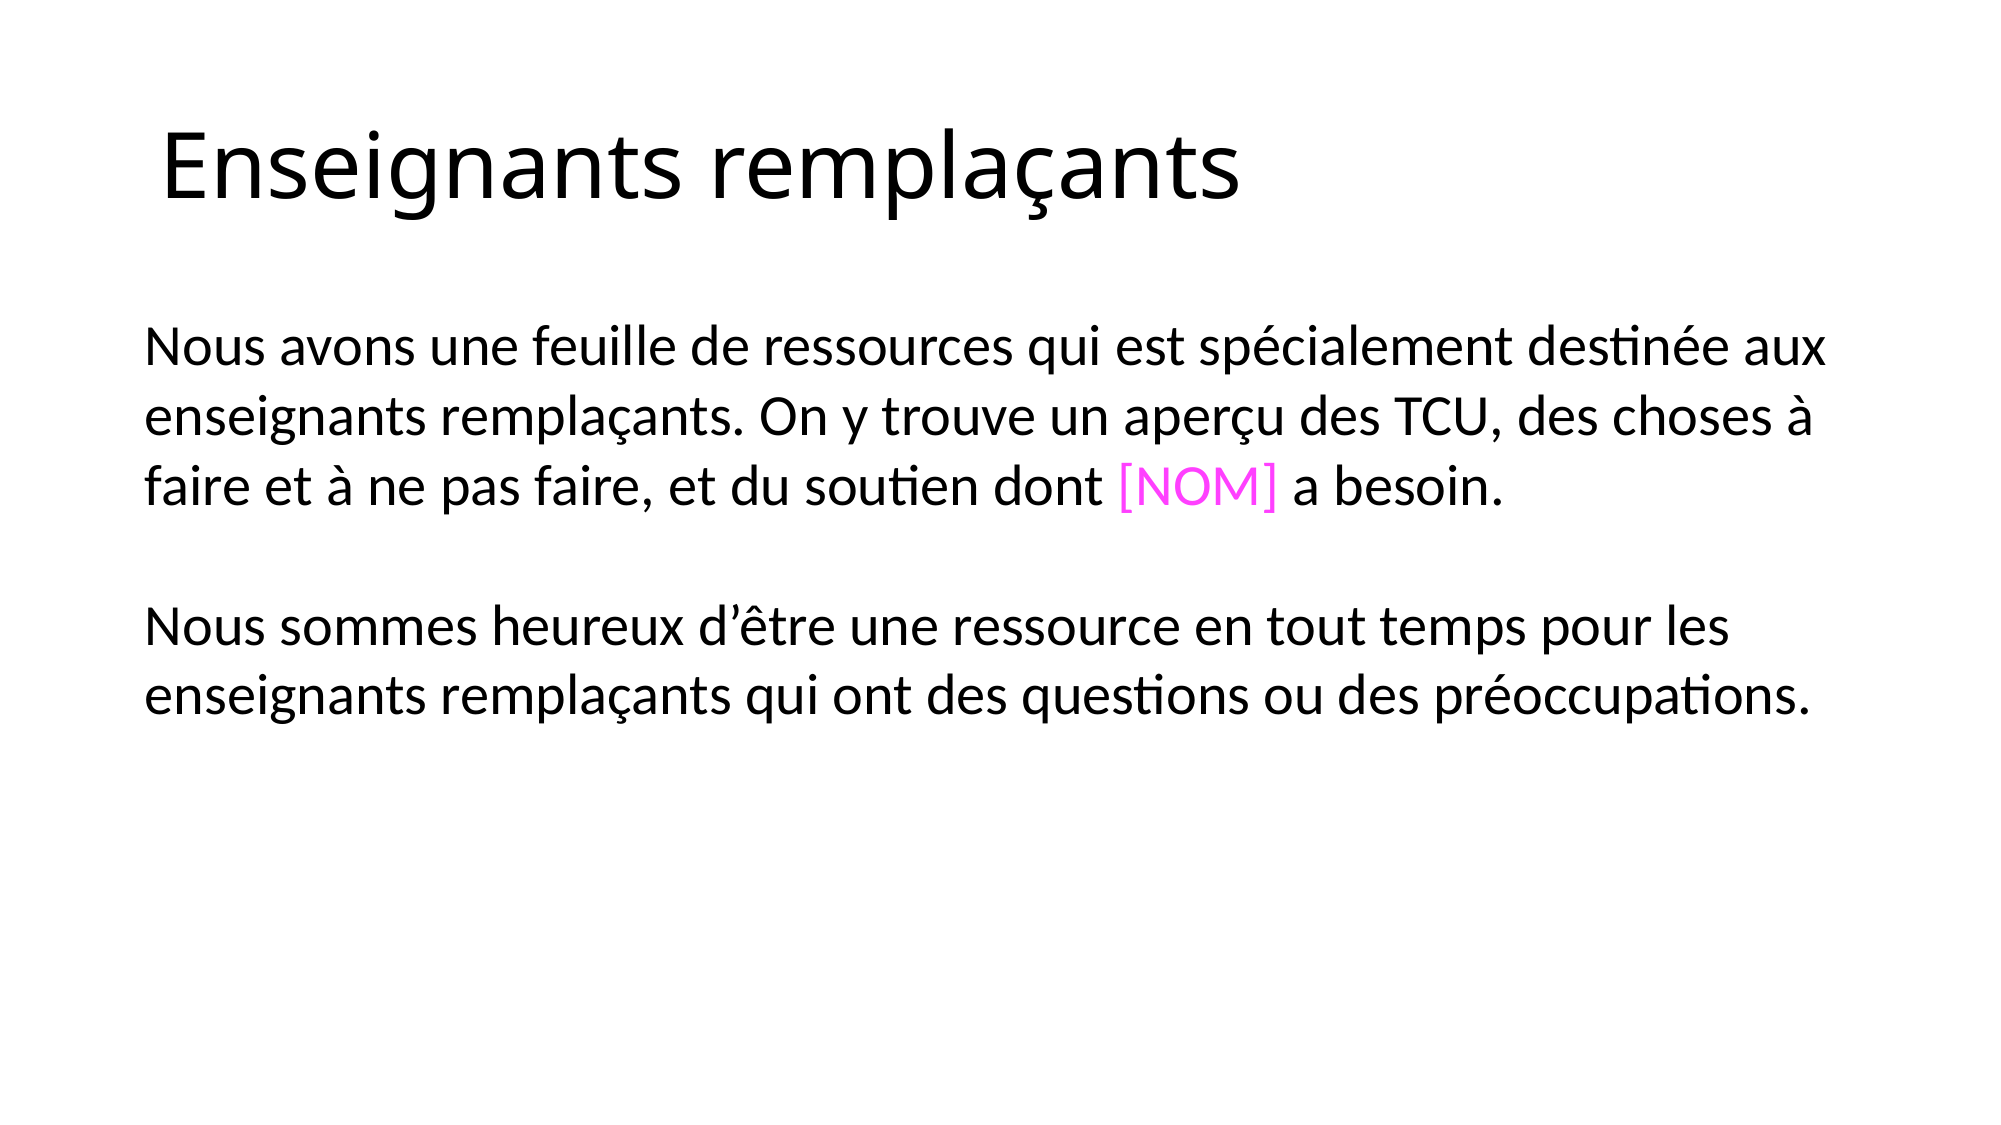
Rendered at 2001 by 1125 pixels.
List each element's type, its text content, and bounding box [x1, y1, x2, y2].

text_box Enseignants remplaçants [151, 59, 1938, 278]
list Nous avons une feuille de ressources qui est spécialement destinée aux enseignants remplaçants. On y trouve un aperçu des TCU, des choses à faire et à ne pas faire, et du soutien dont [NOM] a besoin. Nous sommes heureux d’être une ressource en tout temps pour les enseignants remplaçants qui ont des questions ou des préoccupations. [136, 298, 1863, 739]
